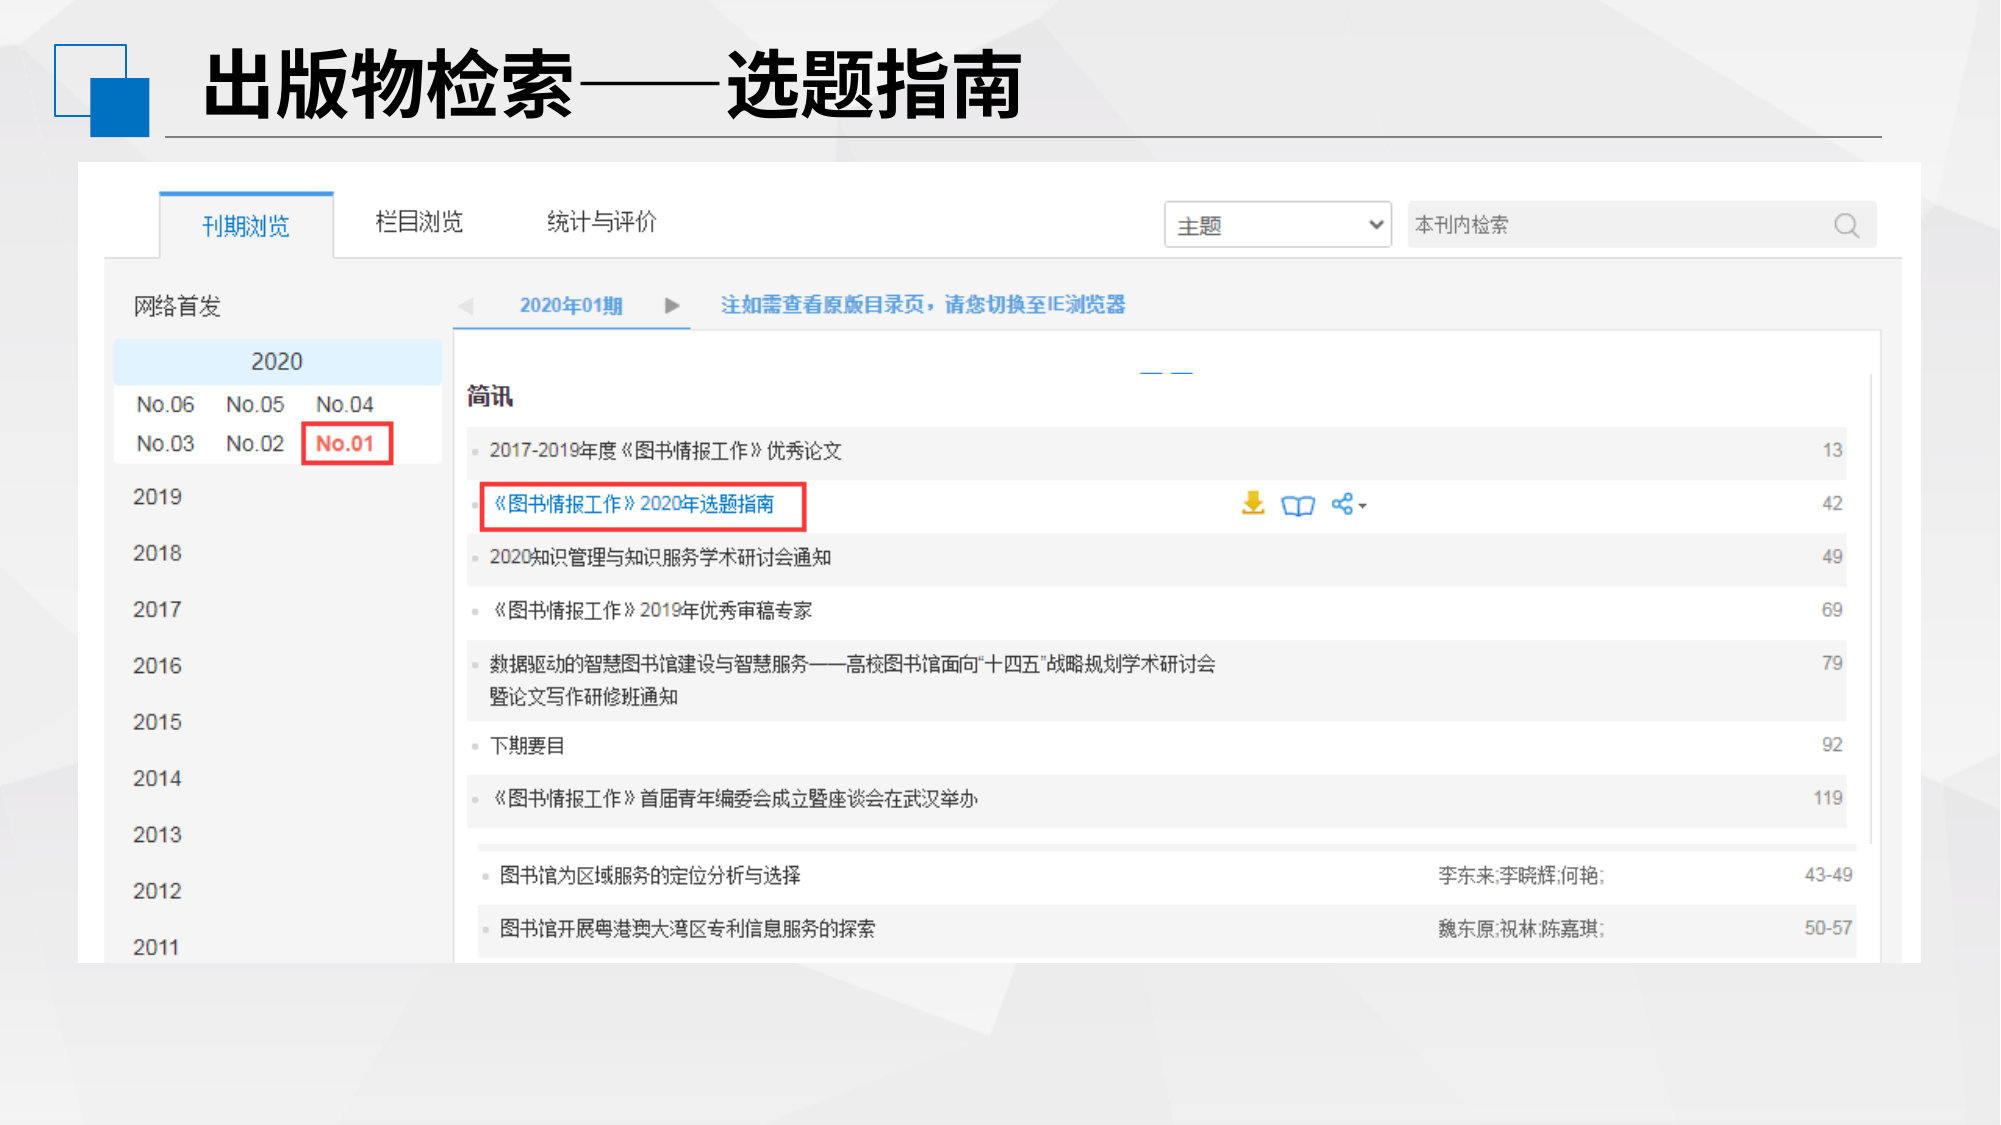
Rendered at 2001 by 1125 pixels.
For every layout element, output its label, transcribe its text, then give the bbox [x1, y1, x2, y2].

picture [0, 0, 2000, 1125]
text_box 出版物检索——选题指南 [186, 29, 1041, 135]
